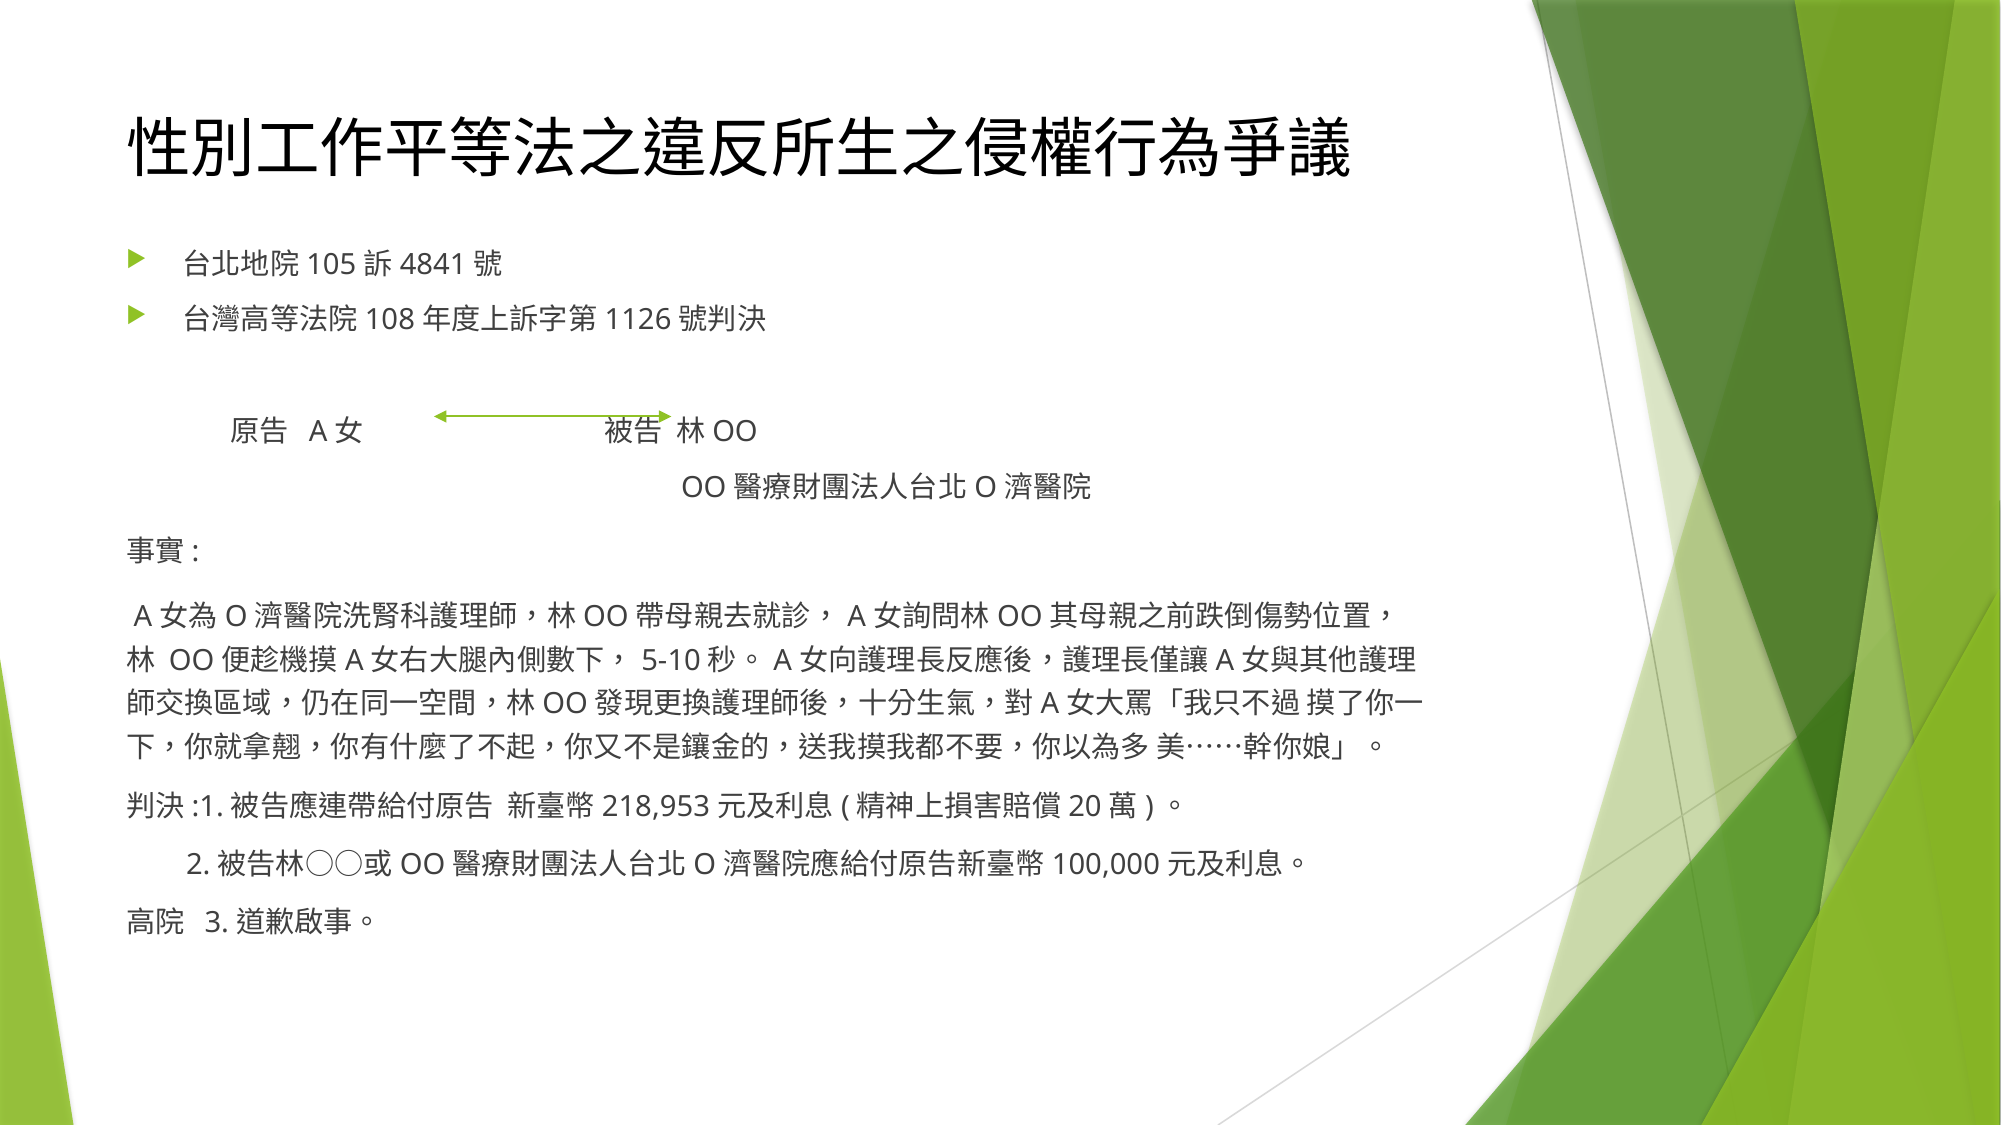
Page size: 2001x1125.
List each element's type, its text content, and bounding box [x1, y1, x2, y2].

list 台北地院105訴4841號 台灣高等法院108年度上訴字第1126號判決 原告 A女 被告 林OO OO醫療財團法人台北O濟醫院 事實: A女為O濟醫院洗腎科護理師，林OO帶母親去就診，A女詢問林OO其母親之前跌倒傷勢位置，林 OO便趁機摸A女右大腿內側數下，5-10秒。A女向護理長反應後，護理長僅讓A女與其他護理師交換區域，仍在同一空間，林OO發現更換護理師後，十分生氣，對A女大罵「我只不過 摸了你一下，你就拿翹，你有什麼了不起，你又不是鑲金的，送我摸我都不要，你以為多 美……幹你娘」。 判決:1.被告應連帶給付原告 新臺幣218,953元及利息(精神上損害賠償20萬)。 2.被告林○○或OO醫療財團法人台北O濟醫院應給付原告新臺幣100,000元及利息。 高院 3.道歉啟事。 [111, 237, 1442, 992]
title 性別工作平等法之違反所生之侵權行為爭議 [111, 99, 1522, 317]
